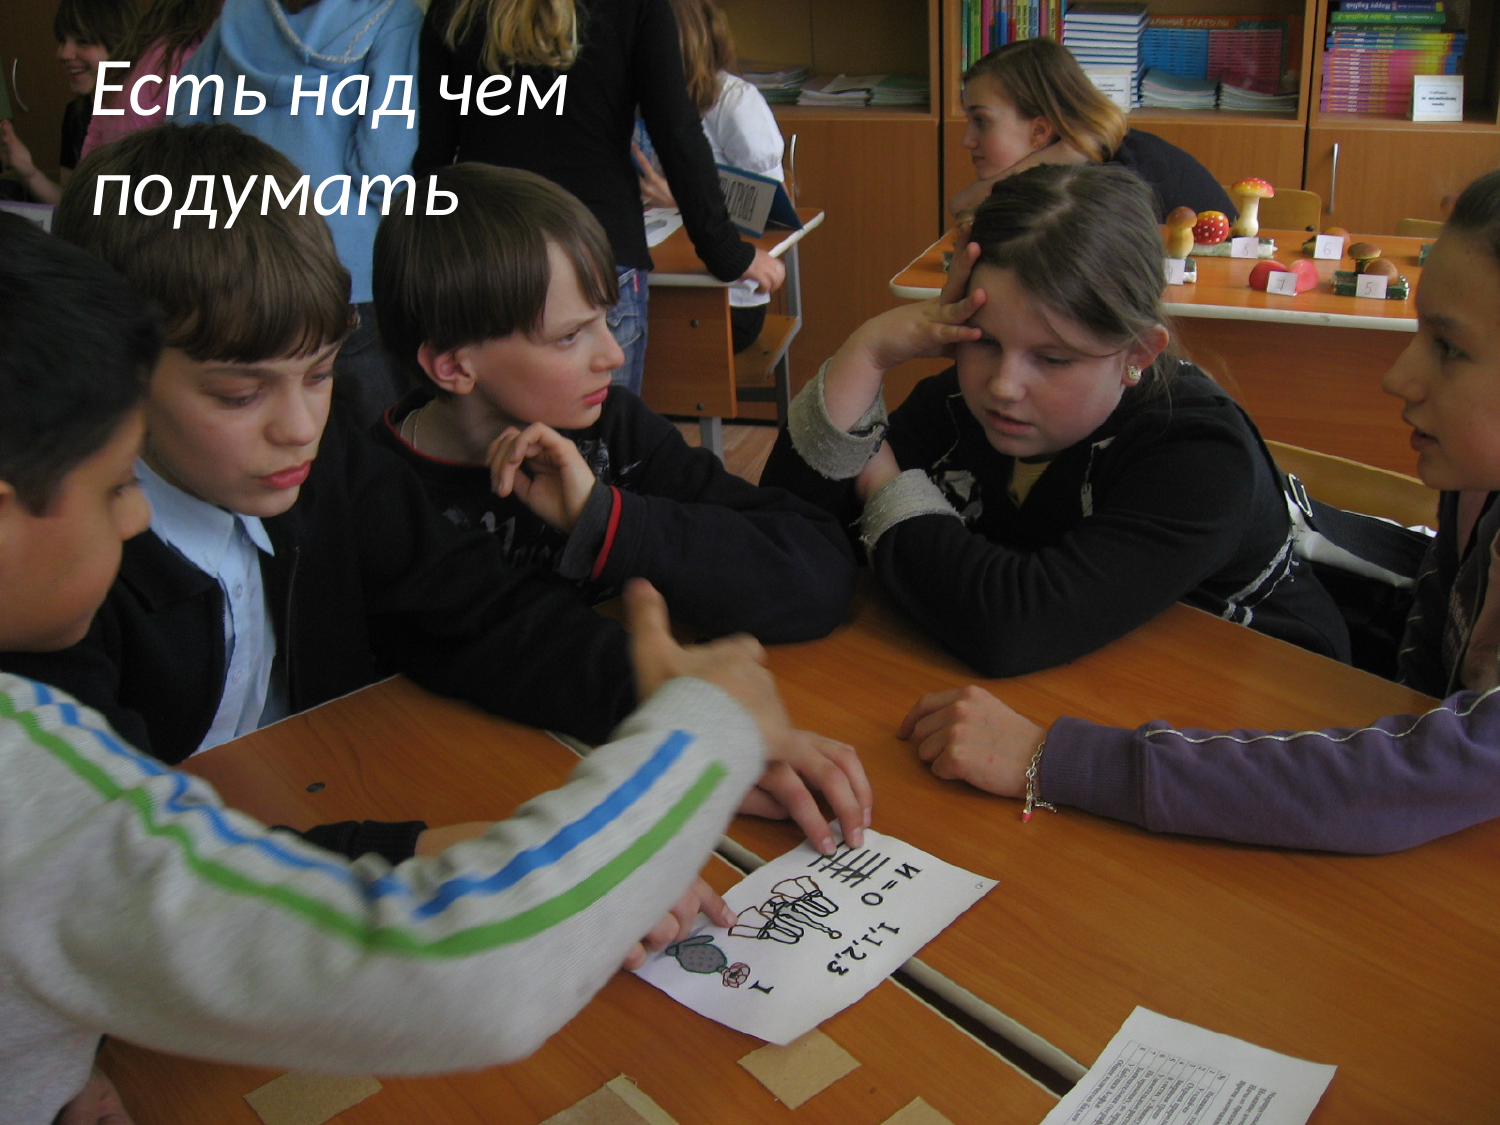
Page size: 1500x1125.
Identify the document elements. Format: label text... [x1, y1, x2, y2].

text_box Есть над чем подумать [75, 24, 650, 240]
picture [0, 0, 1500, 1125]
